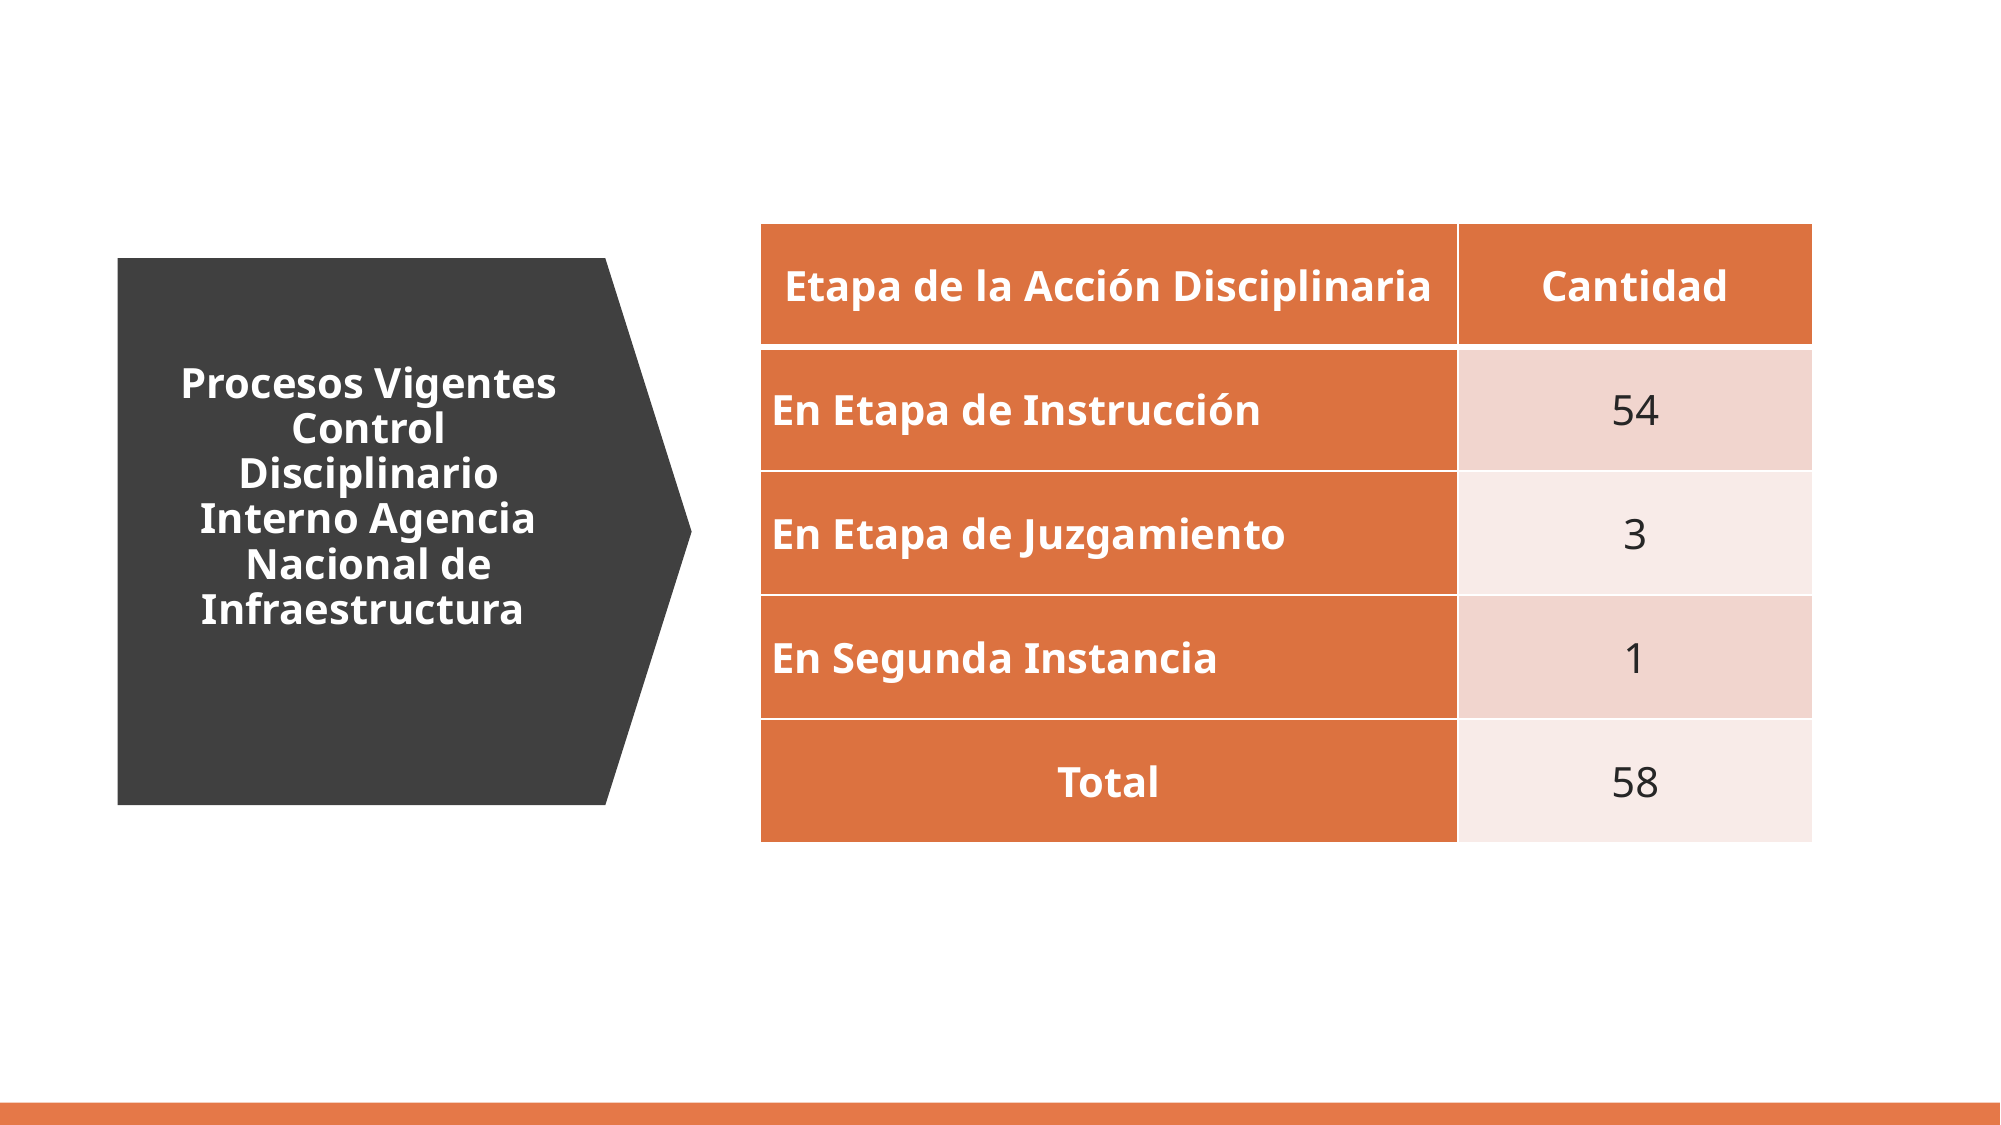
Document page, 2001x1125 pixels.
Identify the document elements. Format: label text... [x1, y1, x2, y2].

table_header Etapa de la Acción Disciplinaria [761, 224, 1457, 344]
table_cell 1 [1459, 596, 1812, 718]
table_header Cantidad [1459, 224, 1812, 344]
text_box Procesos Vigentes Control Disciplinario Interno Agencia Nacional de Infraestructura [153, 317, 585, 736]
table_cell 3 [1459, 472, 1812, 594]
table_cell En Etapa de Juzgamiento [761, 472, 1457, 594]
table_cell 58 [1459, 720, 1812, 842]
table_cell En Etapa de Instrucción [761, 350, 1457, 470]
text_box [116, 257, 693, 807]
table_cell En Segunda Instancia [761, 596, 1457, 718]
table_cell 54 [1459, 350, 1812, 470]
table_cell Total [761, 720, 1457, 842]
